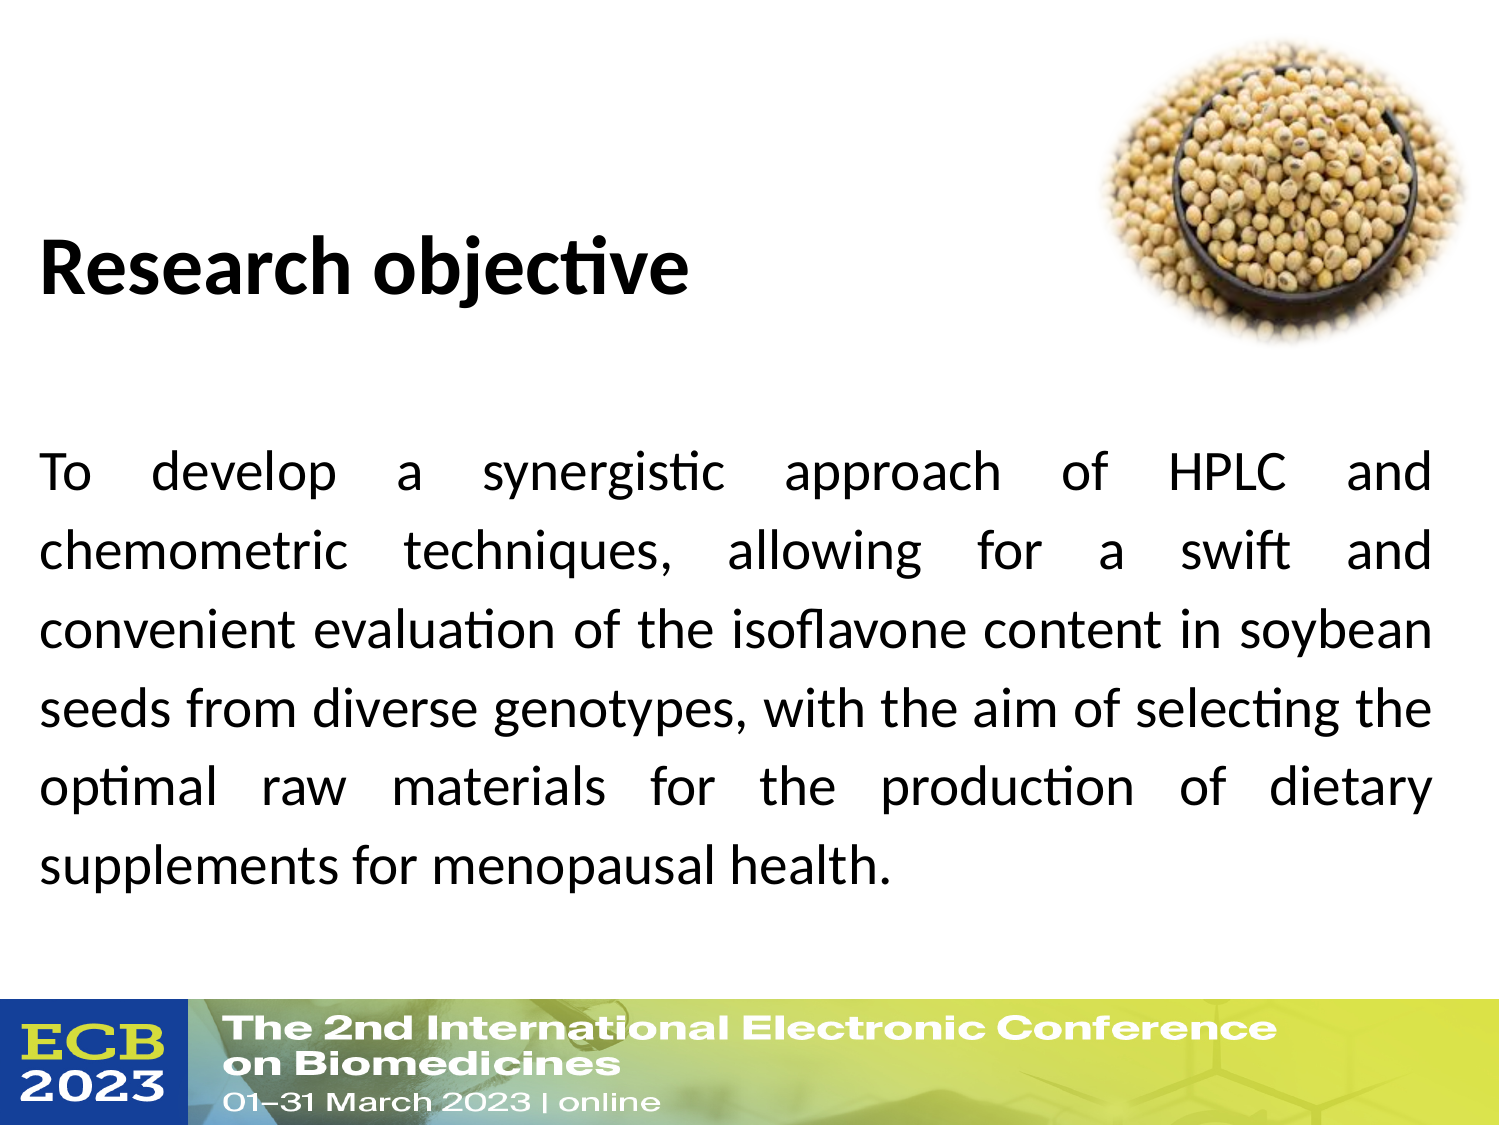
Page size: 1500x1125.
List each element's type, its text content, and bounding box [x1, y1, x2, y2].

subtitle Research objective To develop a synergistic approach of HPLC and chemometric techniques, allowing for a swift and convenient evaluation of the isoflavone content in soybean seeds from diverse genotypes, with the aim of selecting the optimal raw materials for the production of dietary supplements for menopausal health. [24, 112, 1450, 925]
picture [0, 999, 1500, 1125]
picture [1091, 31, 1476, 353]
